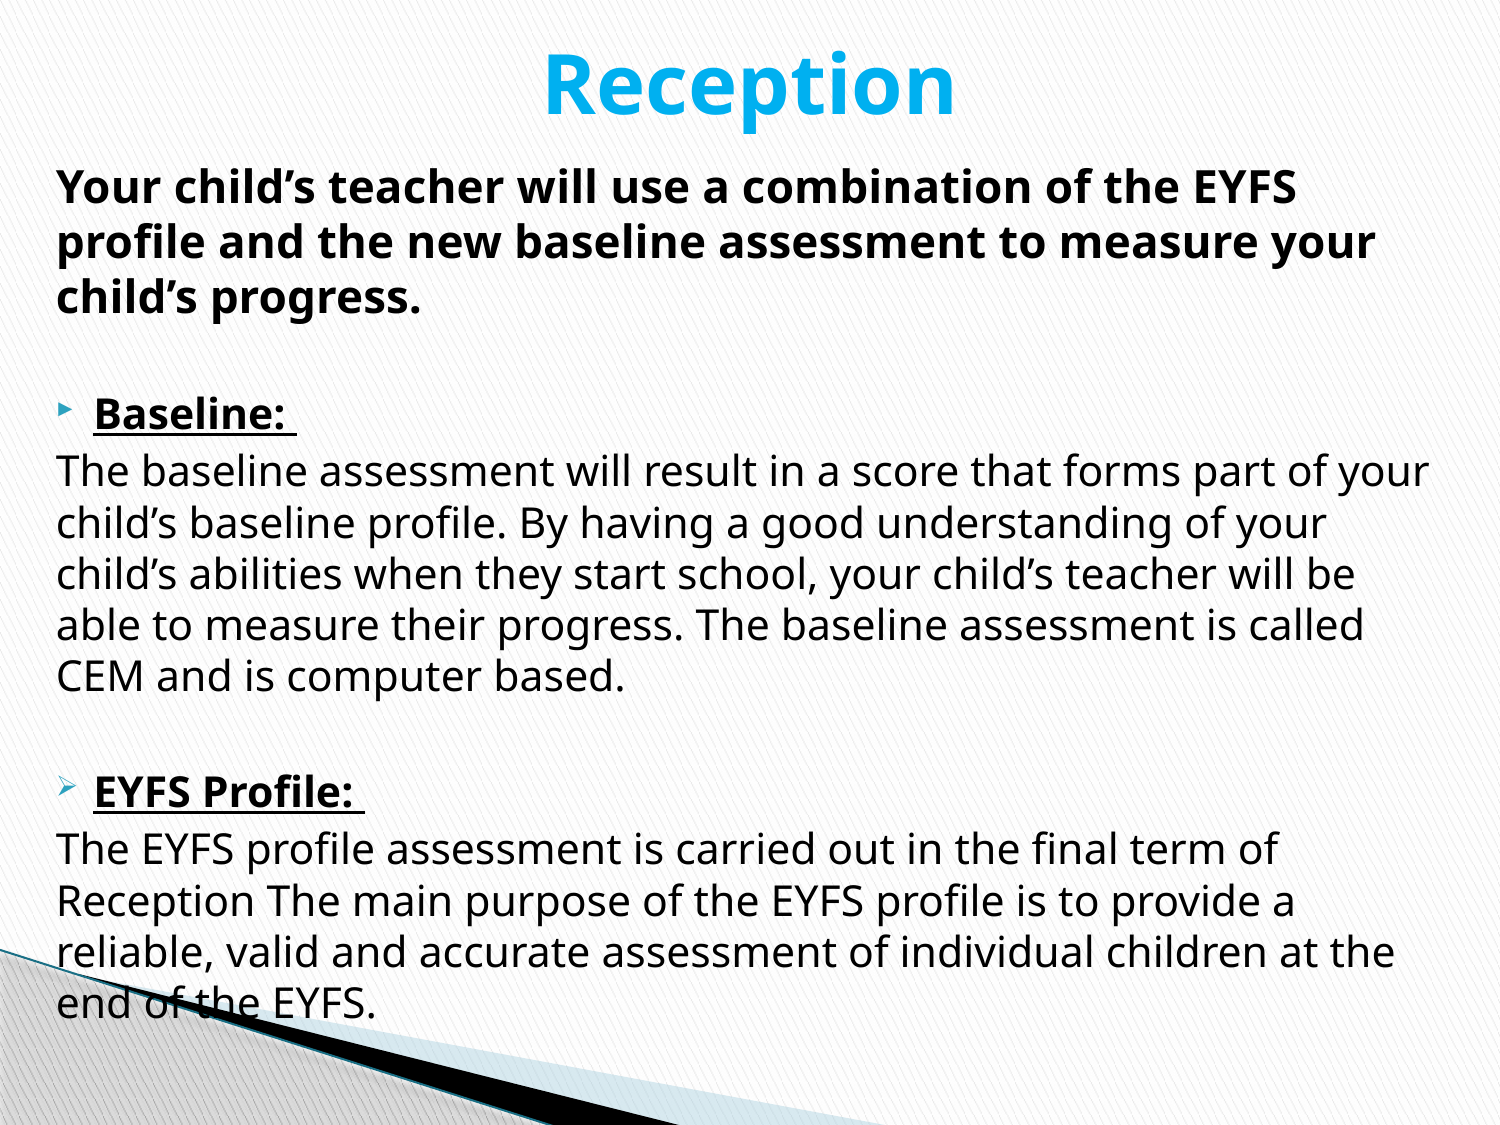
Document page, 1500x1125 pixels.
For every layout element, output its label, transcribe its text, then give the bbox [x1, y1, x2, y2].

list Your child’s teacher will use a combination of the EYFS profile and the new baseline assessment to measure your child’s progress. Baseline: The baseline assessment will result in a score that forms part of your child’s baseline profile. By having a good understanding of your child’s abilities when they start school, your child’s teacher will be able to measure their progress. The baseline assessment is called CEM and is computer based. EYFS Profile: The EYFS profile assessment is carried out in the final term of Reception The main purpose of the EYFS profile is to provide a reliable, valid and accurate assessment of individual children at the end of the EYFS. [24, 149, 1463, 1100]
title Reception [75, 0, 1425, 163]
